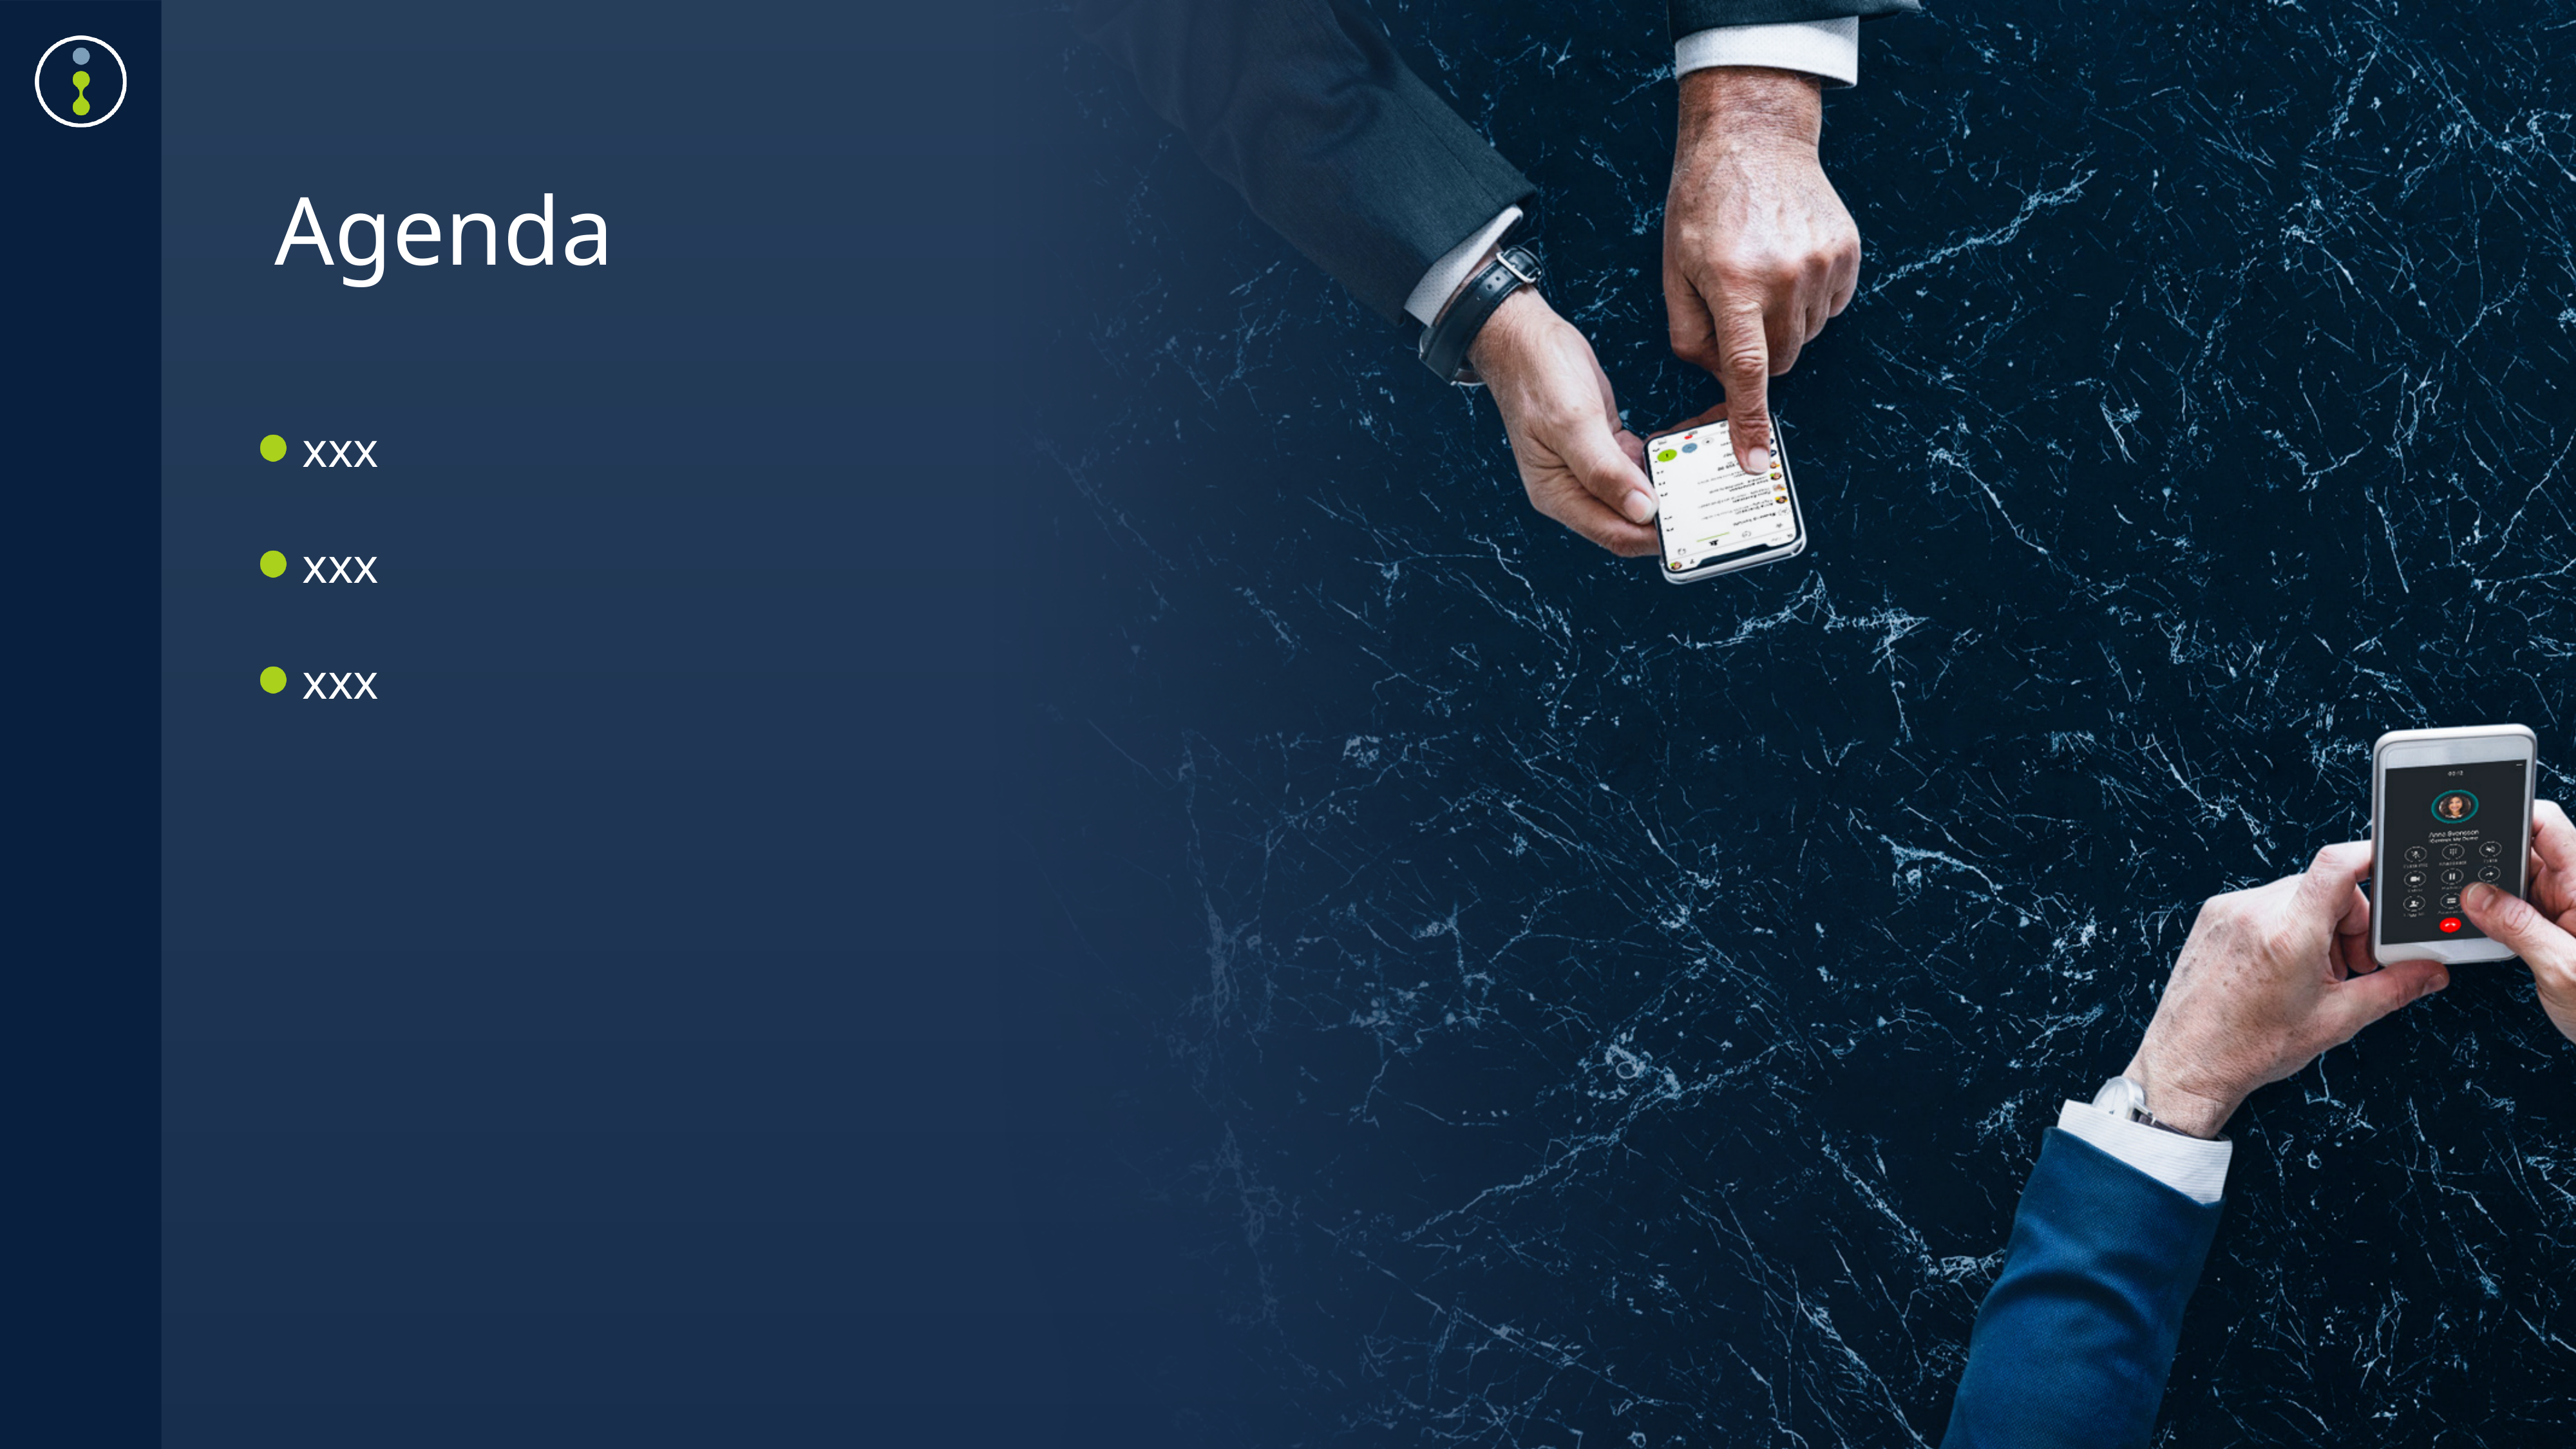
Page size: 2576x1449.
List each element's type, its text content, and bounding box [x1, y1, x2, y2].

picture [256, 430, 290, 465]
text_box [0, 0, 162, 1449]
picture [256, 546, 290, 581]
picture [925, 0, 2576, 1449]
text_box Agenda [269, 166, 620, 290]
picture [34, 35, 127, 128]
picture [256, 662, 290, 697]
text_box xxx xxx xxx [247, 355, 925, 1036]
